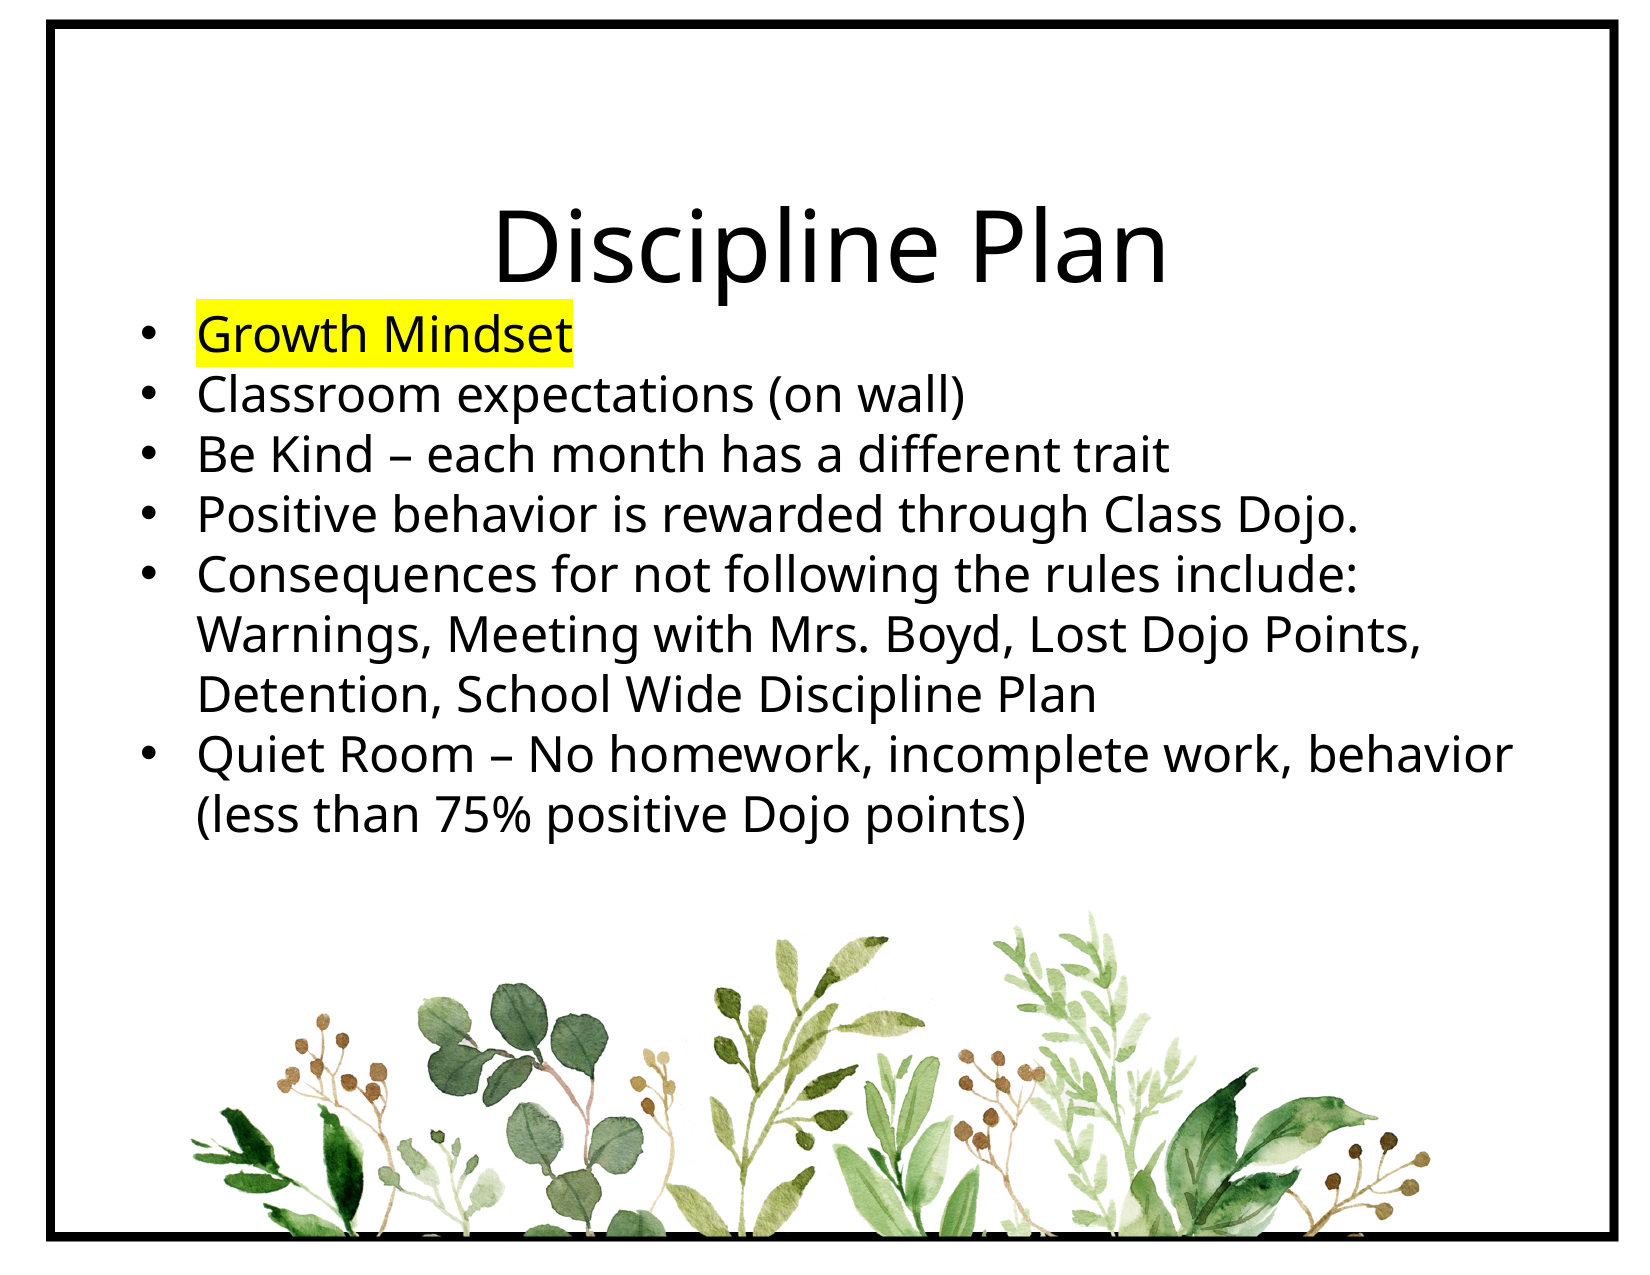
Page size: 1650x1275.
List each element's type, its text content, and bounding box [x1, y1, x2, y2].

text_box Discipline Plan Growth Mindset Classroom expectations (on wall) Be Kind – each month has a different trait Positive behavior is rewarded through Class Dojo. Consequences for not following the rules include: Warnings, Meeting with Mrs. Boyd, Lost Dojo Points, Detention, School Wide Discipline Plan Quiet Room – No homework, incomplete work, behavior (less than 75% positive Dojo points) [124, 174, 1538, 850]
picture [0, 0, 1650, 1275]
